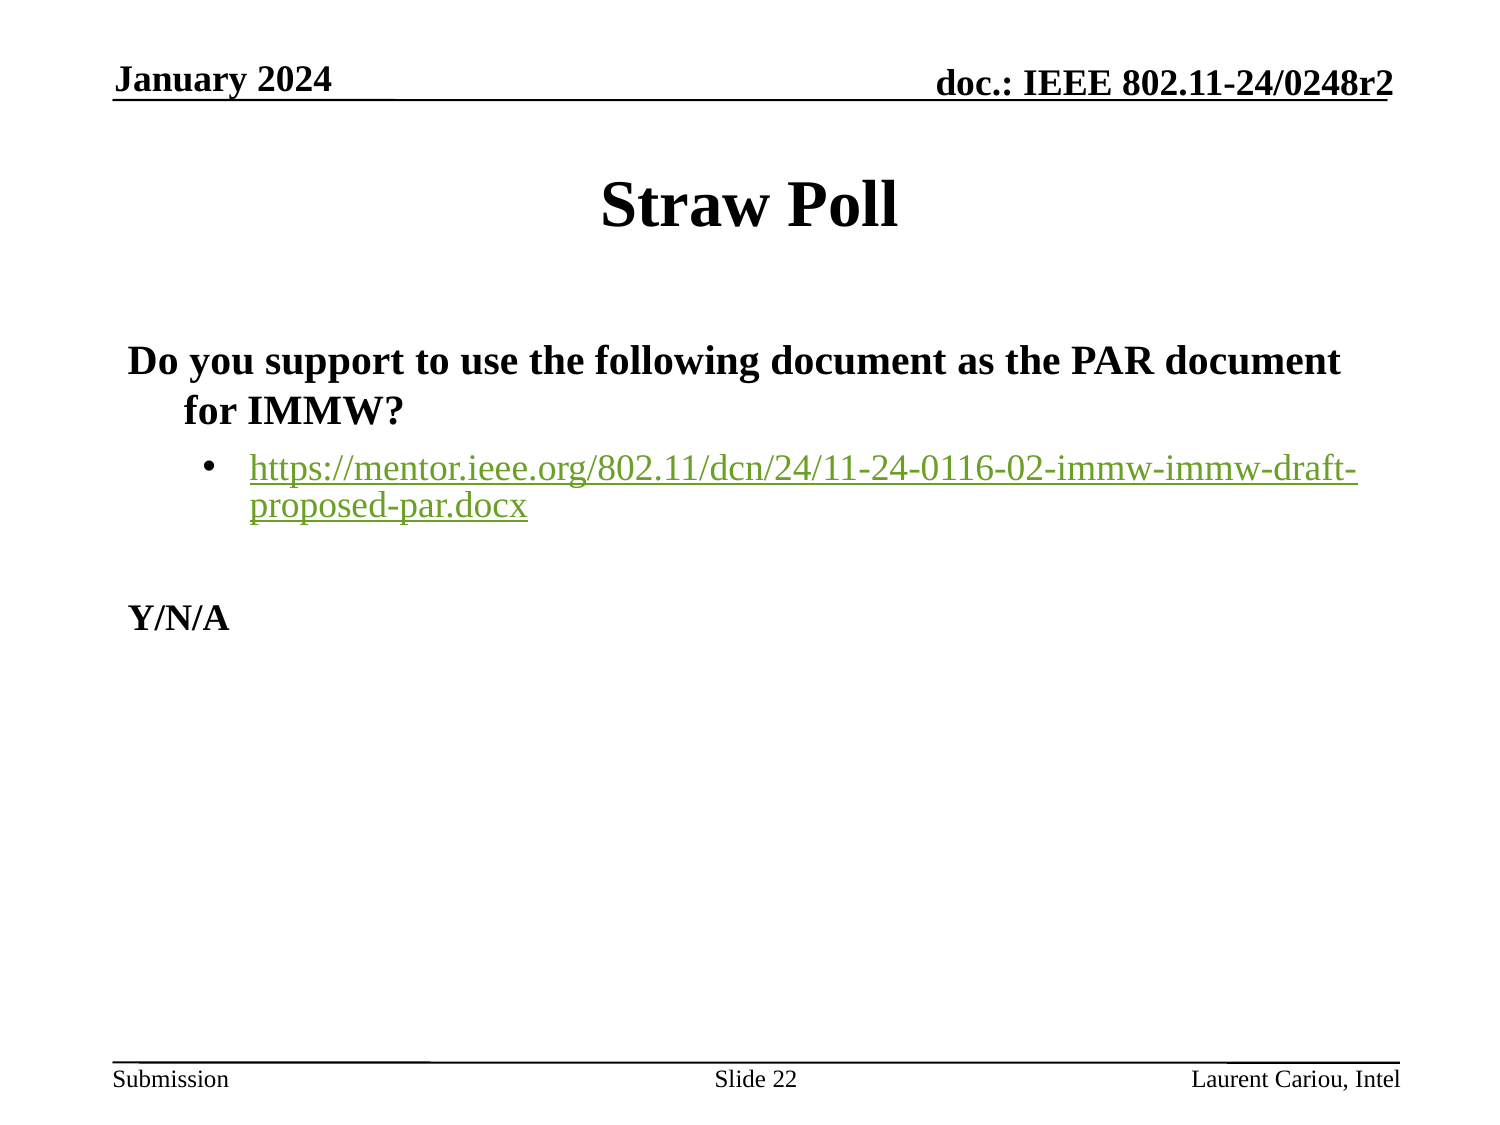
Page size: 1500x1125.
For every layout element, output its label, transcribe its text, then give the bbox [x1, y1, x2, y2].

footer Laurent Cariou, Intel [878, 1061, 1402, 1093]
slide_number Slide 22 [712, 1061, 800, 1123]
list Do you support to use the following document as the PAR document for IMMW? https://mentor.ieee.org/802.11/dcn/24/11-24-0116-02-immw-immw-draft-proposed-par.docx Y/N/A [112, 324, 1388, 1000]
title Straw Poll [112, 112, 1388, 288]
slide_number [114, 54, 423, 100]
